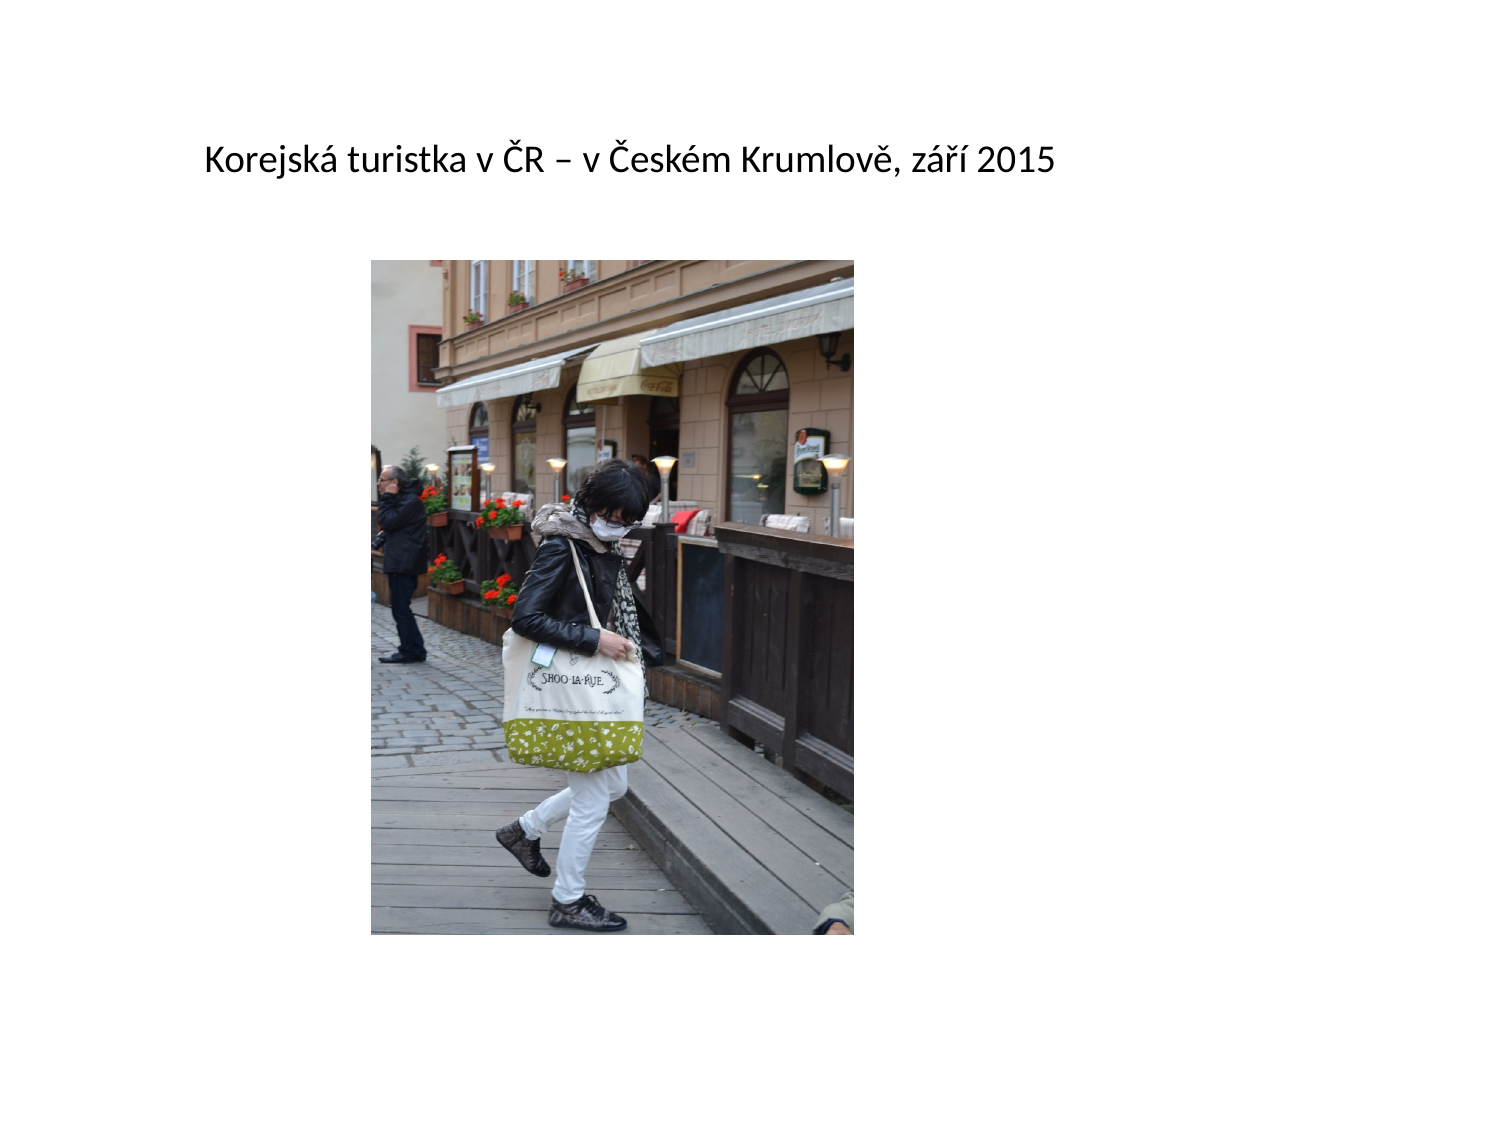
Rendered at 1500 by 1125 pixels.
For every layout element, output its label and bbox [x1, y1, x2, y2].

text_box [41, 50, 1220, 935]
